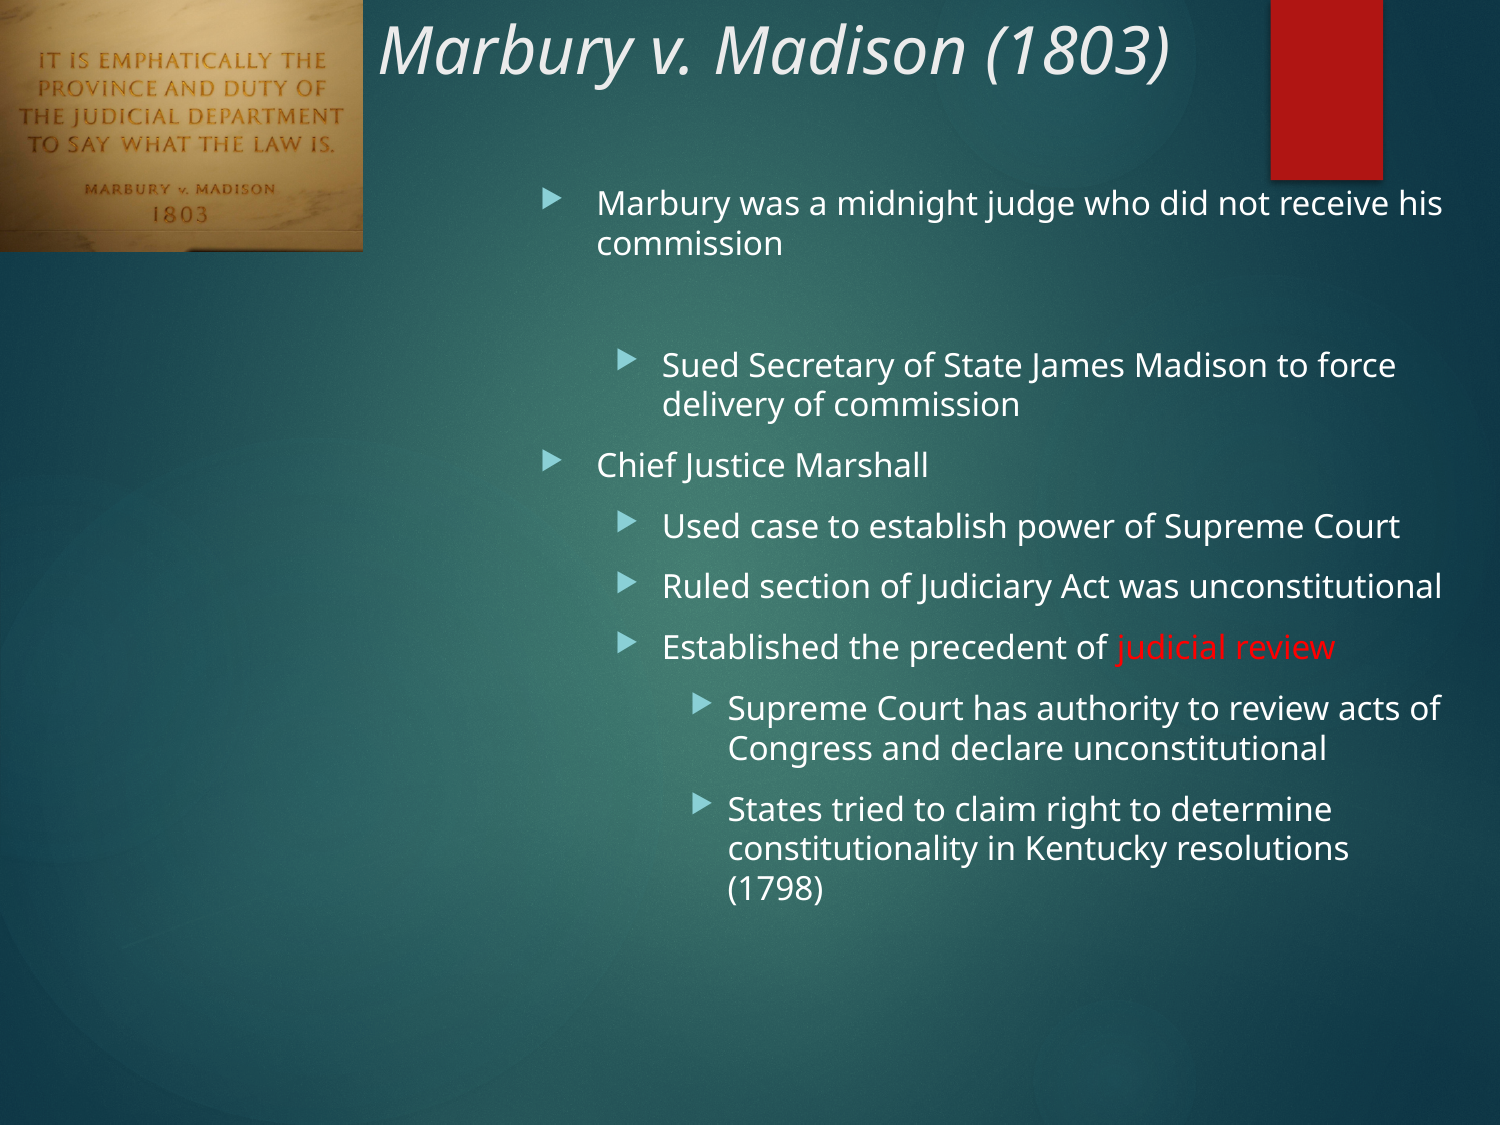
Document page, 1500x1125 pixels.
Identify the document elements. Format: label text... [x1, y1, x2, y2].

title Marbury v. Madison (1803) [364, 0, 1500, 113]
list Marbury was a midnight judge who did not receive his commission Sued Secretary of State James Madison to force delivery of commission Chief Justice Marshall Used case to establish power of Supreme Court Ruled section of Judiciary Act was unconstitutional Established the precedent of judicial review Supreme Court has authority to review acts of Congress and declare unconstitutional States tried to claim right to determine constitutionality in Kentucky resolutions (1798) [525, 174, 1463, 1050]
picture [0, 0, 363, 252]
